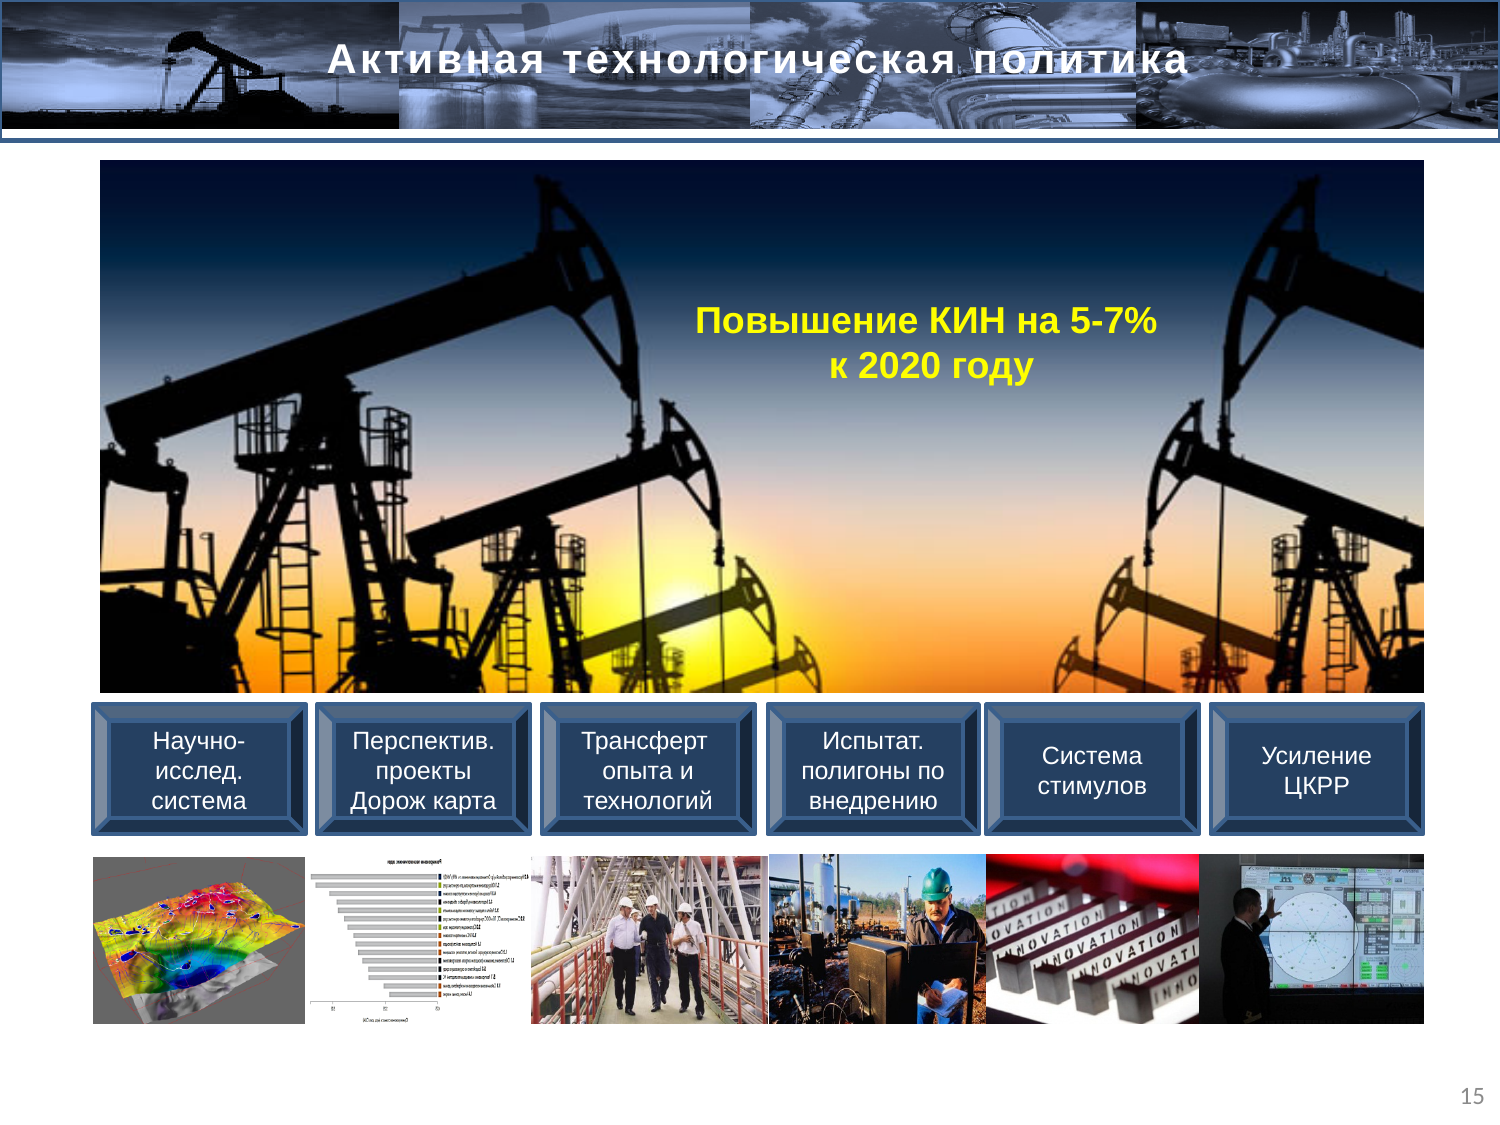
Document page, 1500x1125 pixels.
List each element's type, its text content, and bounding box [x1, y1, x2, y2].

picture [0, 0, 1500, 130]
text_box Научно-исслед. система [91, 702, 308, 836]
picture [92, 854, 1424, 1024]
slide_number 15 [1149, 1065, 1500, 1125]
text_box [0, 136, 1500, 143]
text_box Перспектив. проекты Дорож карта [315, 702, 532, 836]
text_box Система стимулов [984, 702, 1201, 836]
picture [100, 160, 1424, 693]
text_box Трансферт опыта и технологий [540, 702, 757, 836]
text_box Испытат. полигоны по внедрению [766, 702, 981, 836]
text_box Усиление ЦКРР [1209, 702, 1425, 836]
